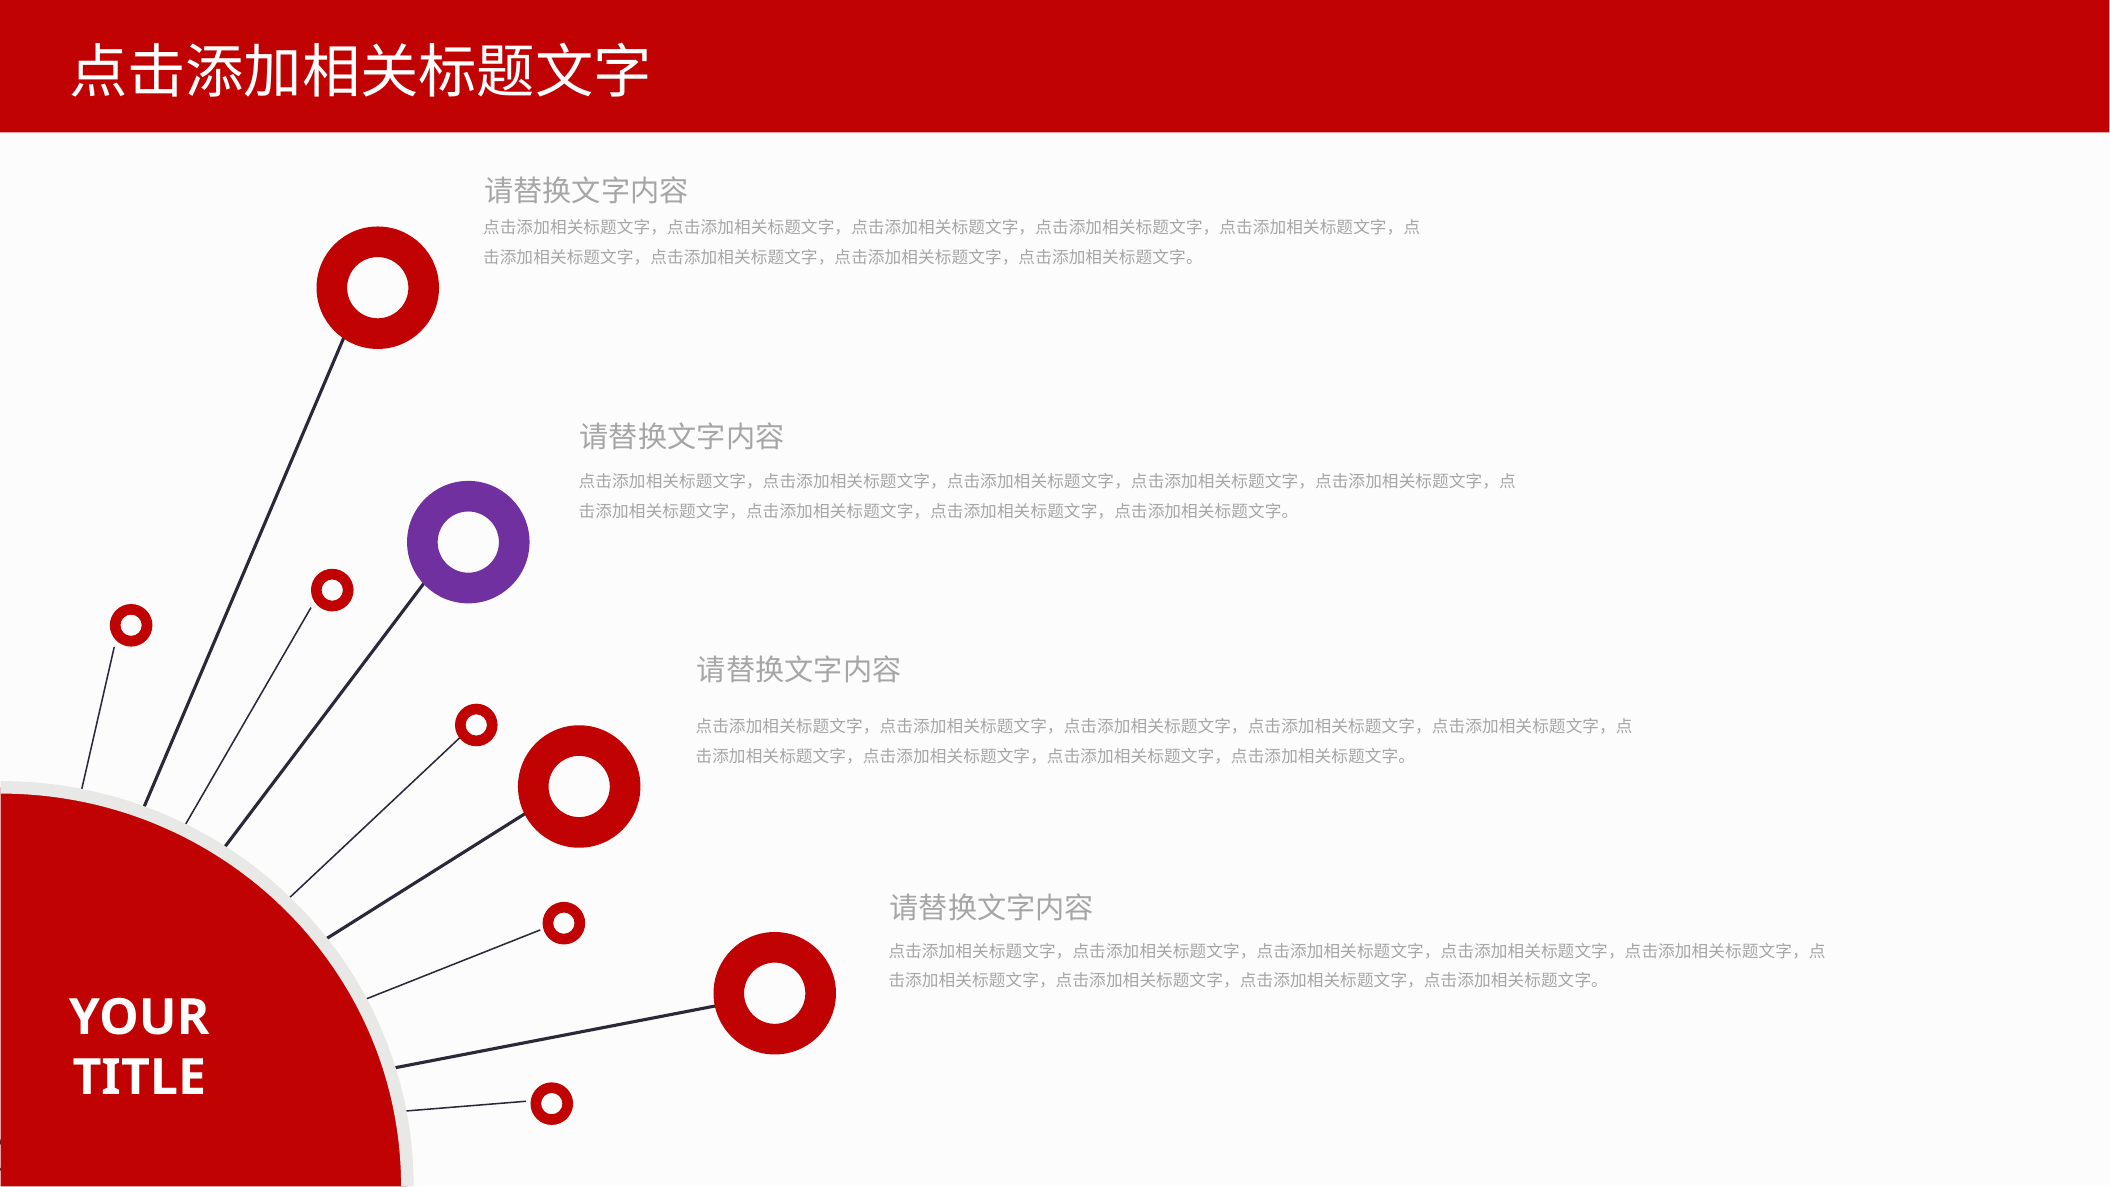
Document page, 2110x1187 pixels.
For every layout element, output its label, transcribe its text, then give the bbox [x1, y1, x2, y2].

text_box [316, 226, 440, 326]
text_box 点击添加相关标题文字，点击添加相关标题文字，点击添加相关标题文字，点击添加相关标题文字，点击添加相关标题文字，点击添加相关标题文字，点击添加相关标题文字，点击添加相关标题文字，点击添加相关标题文字。 [722, 698, 1658, 773]
text_box 请替换文字内容 [722, 403, 963, 462]
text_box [0, 787, 408, 1187]
text_box [722, 932, 836, 1055]
text_box 请替换文字内容 [722, 642, 1080, 694]
text_box 点击添加相关标题文字，点击添加相关标题文字，点击添加相关标题文字，点击添加相关标题文字，点击添加相关标题文字，点击添加相关标题文字，点击添加相关标题文字，点击添加相关标题文字，点击添加相关标题文字。 [468, 199, 1445, 274]
text_box 点击添加相关标题文字 [54, 26, 667, 112]
text_box 点击添加相关标题文字，点击添加相关标题文字，点击添加相关标题文字，点击添加相关标题文字，点击添加相关标题文字，点击添加相关标题文字，点击添加相关标题文字，点击添加相关标题文字，点击添加相关标题文字。 [722, 453, 1540, 529]
text_box 点击添加相关标题文字，点击添加相关标题文字，点击添加相关标题文字，点击添加相关标题文字，点击添加相关标题文字，点击添加相关标题文字，点击添加相关标题文字，点击添加相关标题文字，点击添加相关标题文字。 [873, 922, 1850, 998]
text_box 请替换文字内容 [468, 157, 867, 216]
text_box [0, 326, 722, 1176]
text_box 请替换文字内容 [873, 874, 1273, 933]
